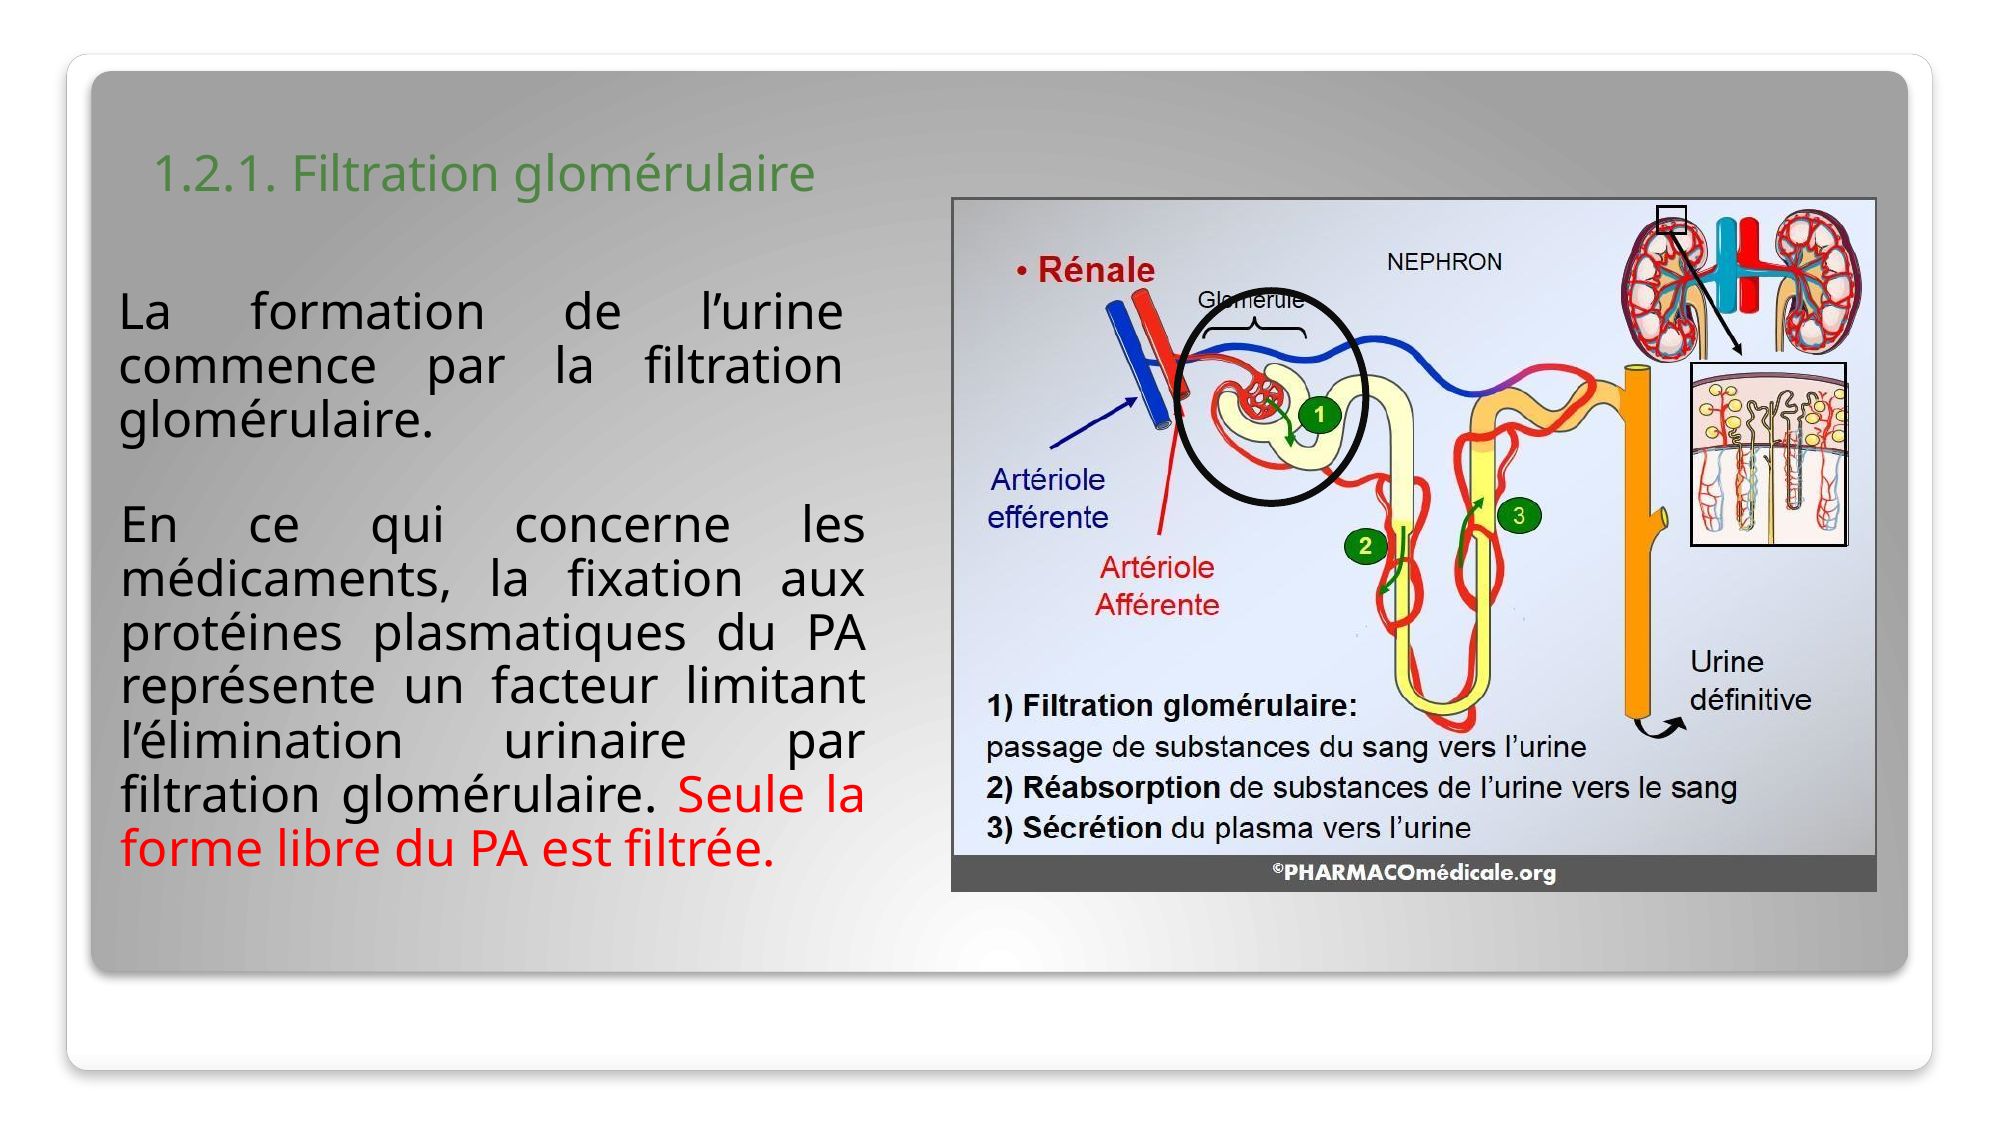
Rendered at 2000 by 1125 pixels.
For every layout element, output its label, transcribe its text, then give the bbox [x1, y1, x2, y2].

picture [951, 197, 1877, 892]
text_box 1.2.1. Filtration glomérulaire [137, 141, 1886, 210]
text_box En ce qui concerne les médicaments, la fixation aux protéines plasmatiques du PA représente un facteur limitant l’élimination urinaire par filtration glomérulaire. Seule la forme libre du PA est filtrée. [105, 491, 882, 885]
text_box La formation de l’urine commence par la filtration glomérulaire. [103, 278, 860, 456]
